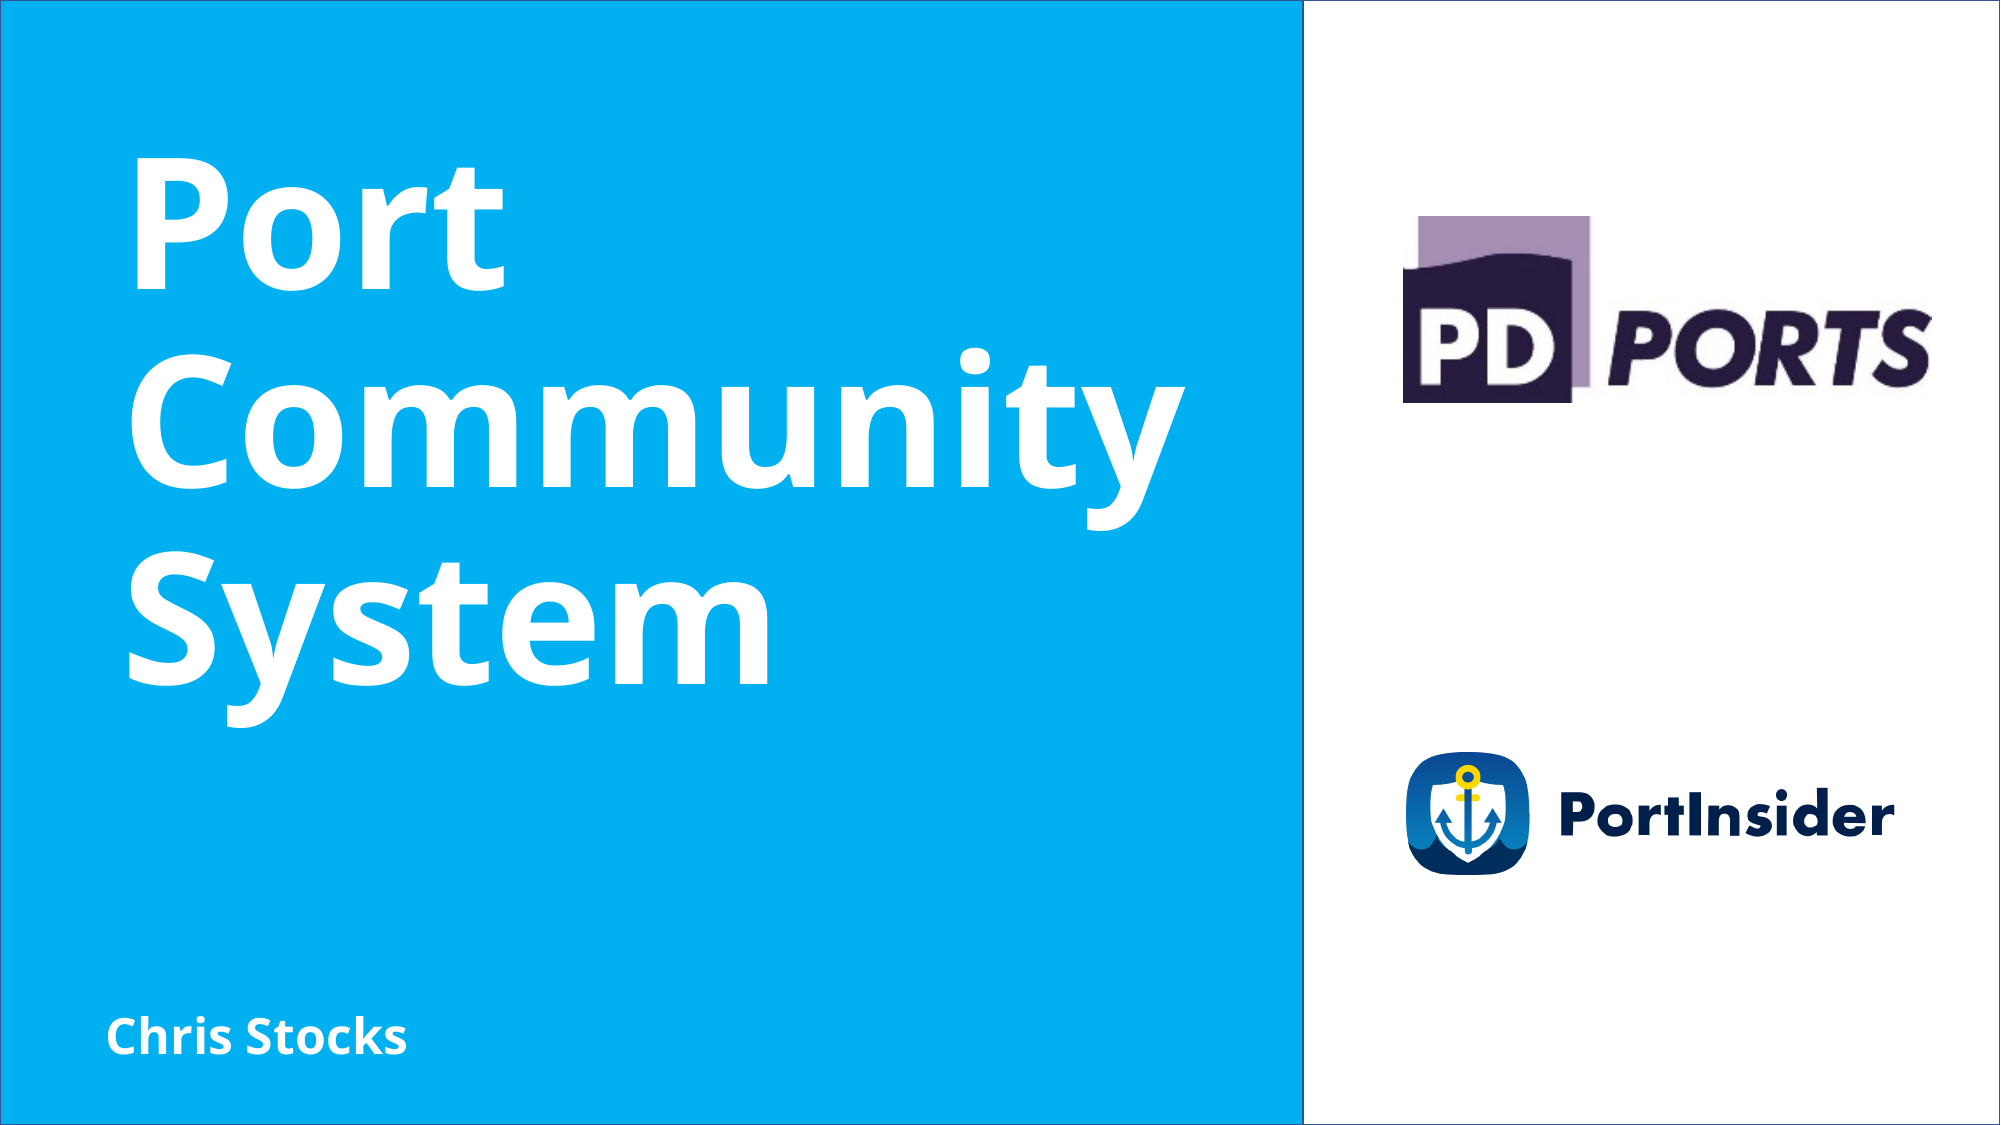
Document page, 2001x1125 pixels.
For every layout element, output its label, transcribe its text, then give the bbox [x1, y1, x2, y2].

picture [1405, 752, 1932, 876]
picture [1403, 216, 1932, 403]
text_box [1302, 0, 2000, 1125]
subtitle Chris Stocks [90, 841, 1147, 1073]
title Port Community System [106, 123, 1246, 744]
text_box [0, 0, 1302, 1125]
